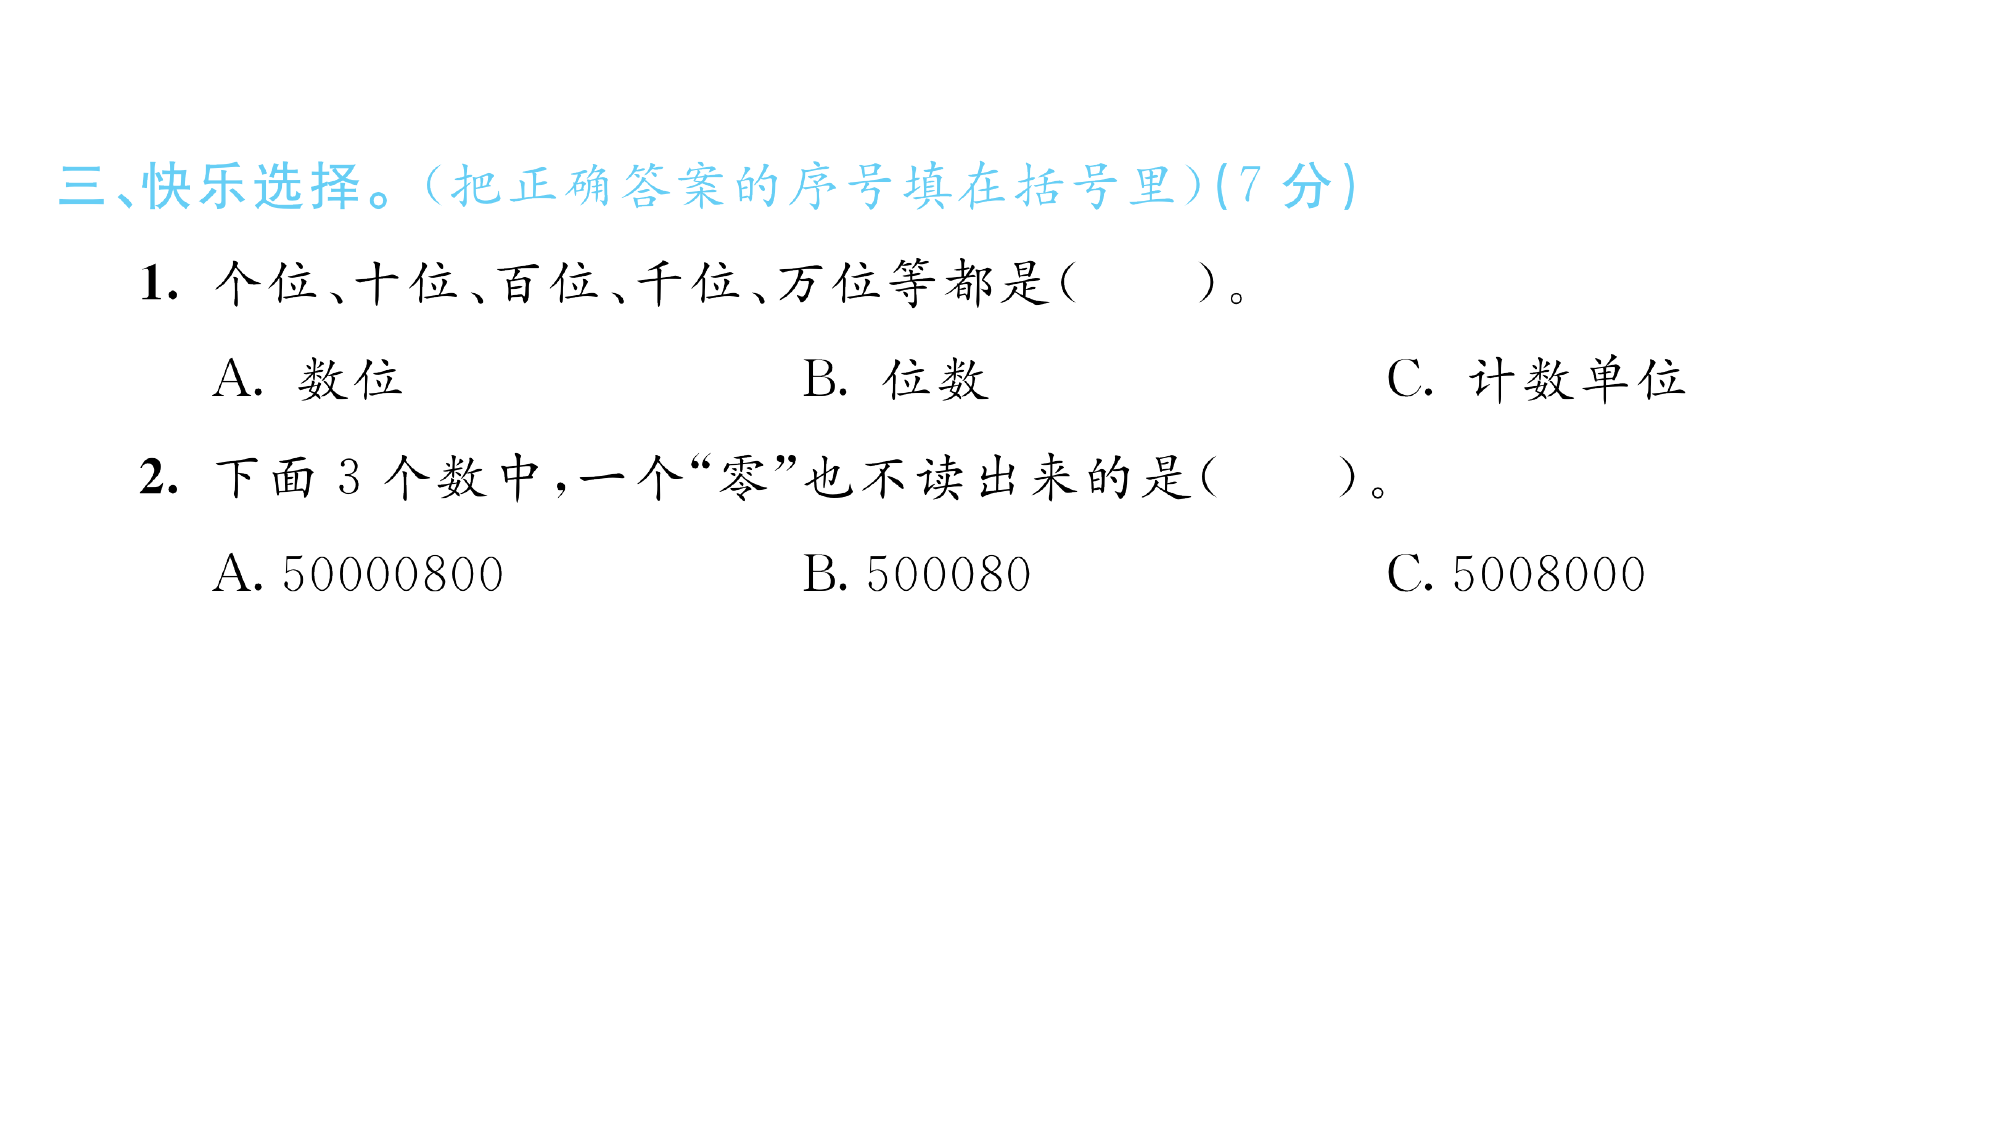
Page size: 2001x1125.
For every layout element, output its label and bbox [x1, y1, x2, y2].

picture [54, 148, 1945, 637]
